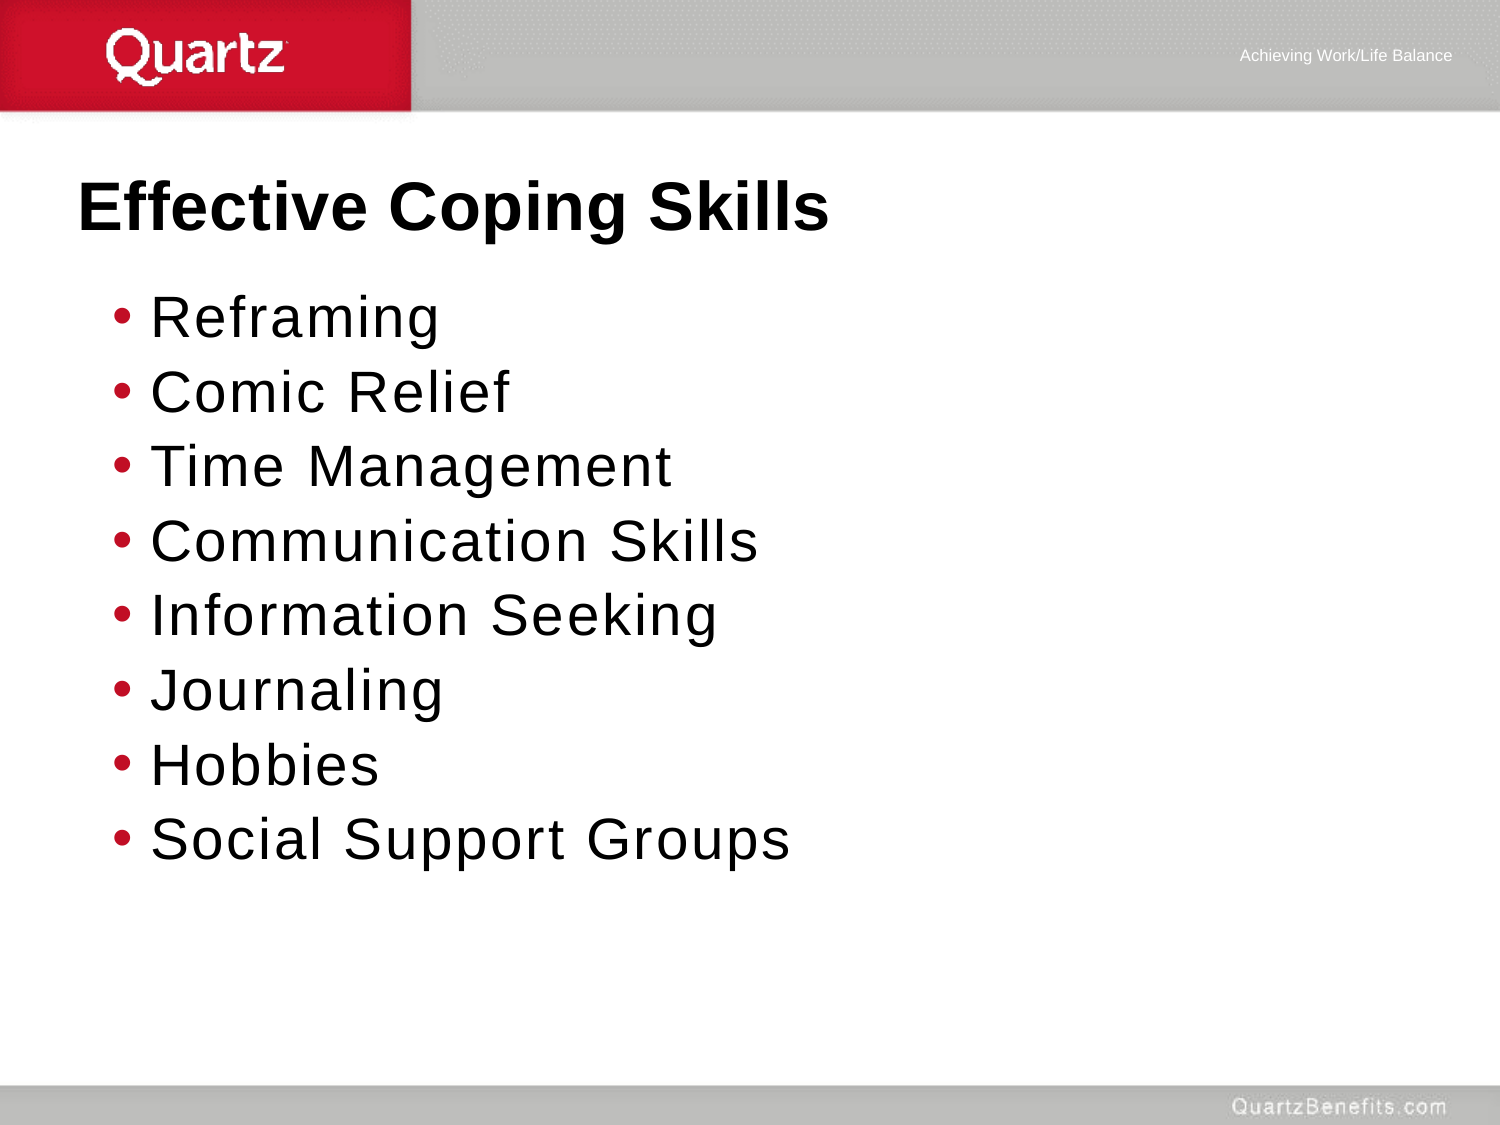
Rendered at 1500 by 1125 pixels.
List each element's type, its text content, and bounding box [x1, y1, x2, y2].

list Reframing Comic Relief Time Management Communication Skills Information Seeking Journaling Hobbies Social Support Groups [112, 287, 1421, 1025]
picture [0, 1081, 1500, 1125]
text_box Achieving Work/Life Balance [1224, 37, 1475, 73]
picture [0, 0, 1500, 125]
text_box Effective Coping Skills [62, 149, 1339, 256]
